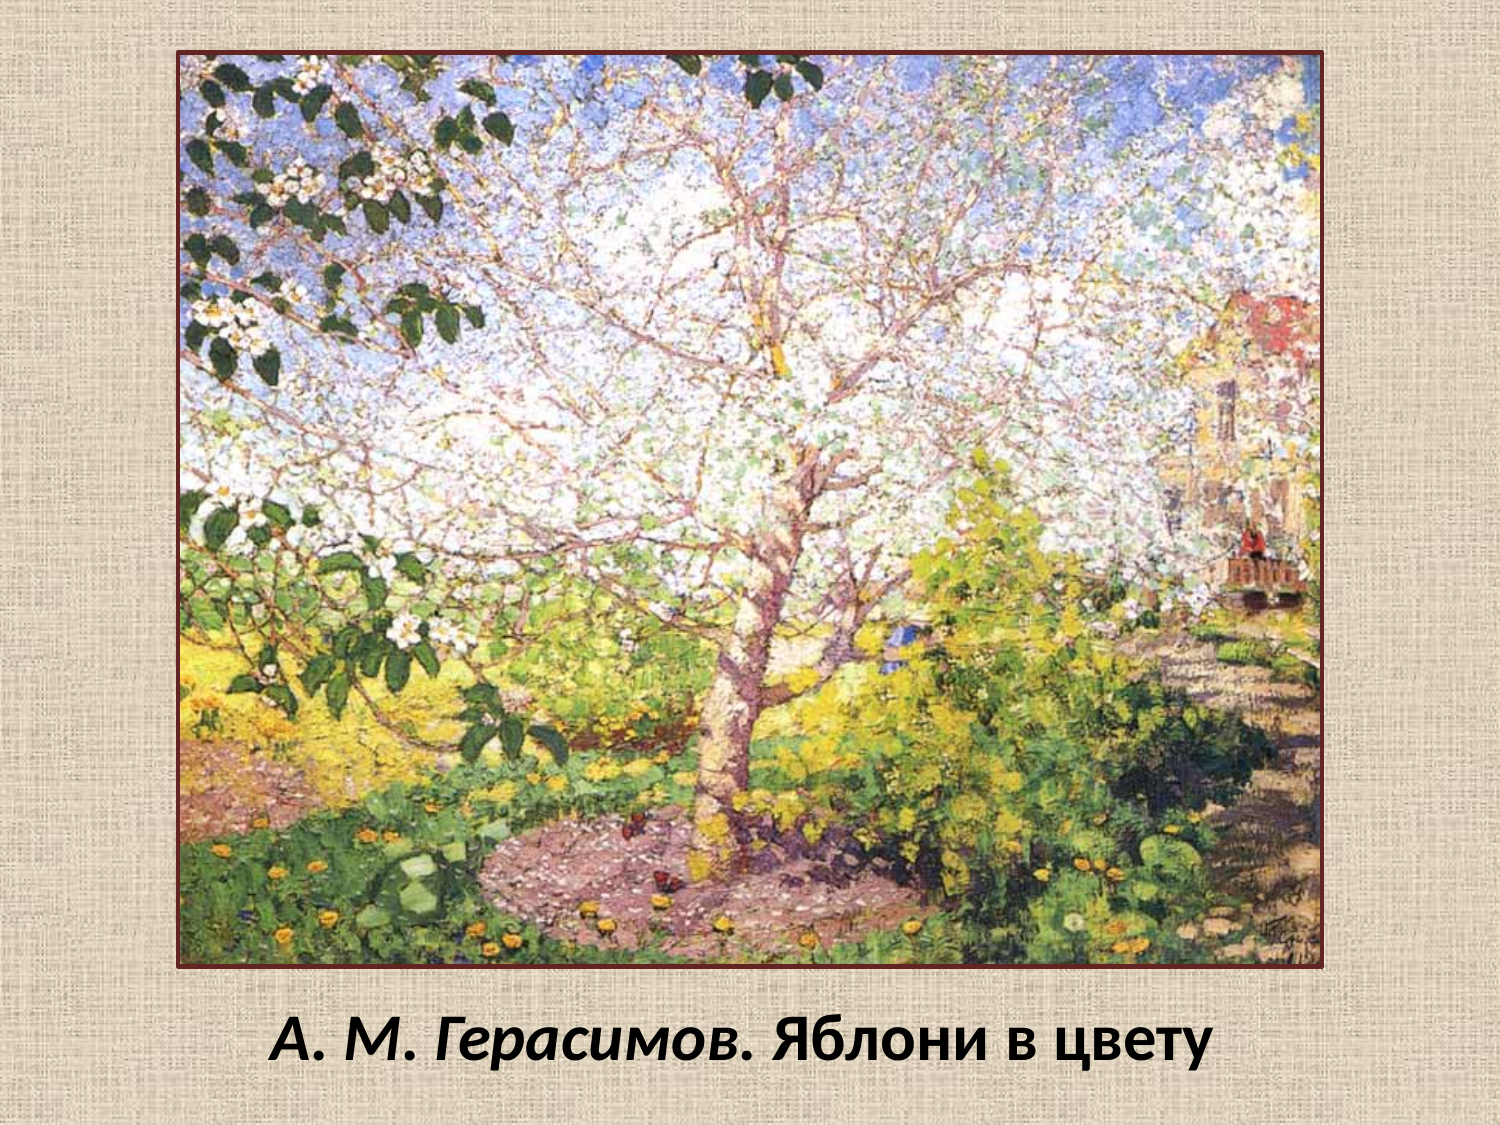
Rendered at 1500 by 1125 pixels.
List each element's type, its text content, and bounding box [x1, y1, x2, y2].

text_box А. М. Герасимов. Яблони в цвету [101, 986, 1398, 1081]
picture [0, 0, 1500, 1125]
